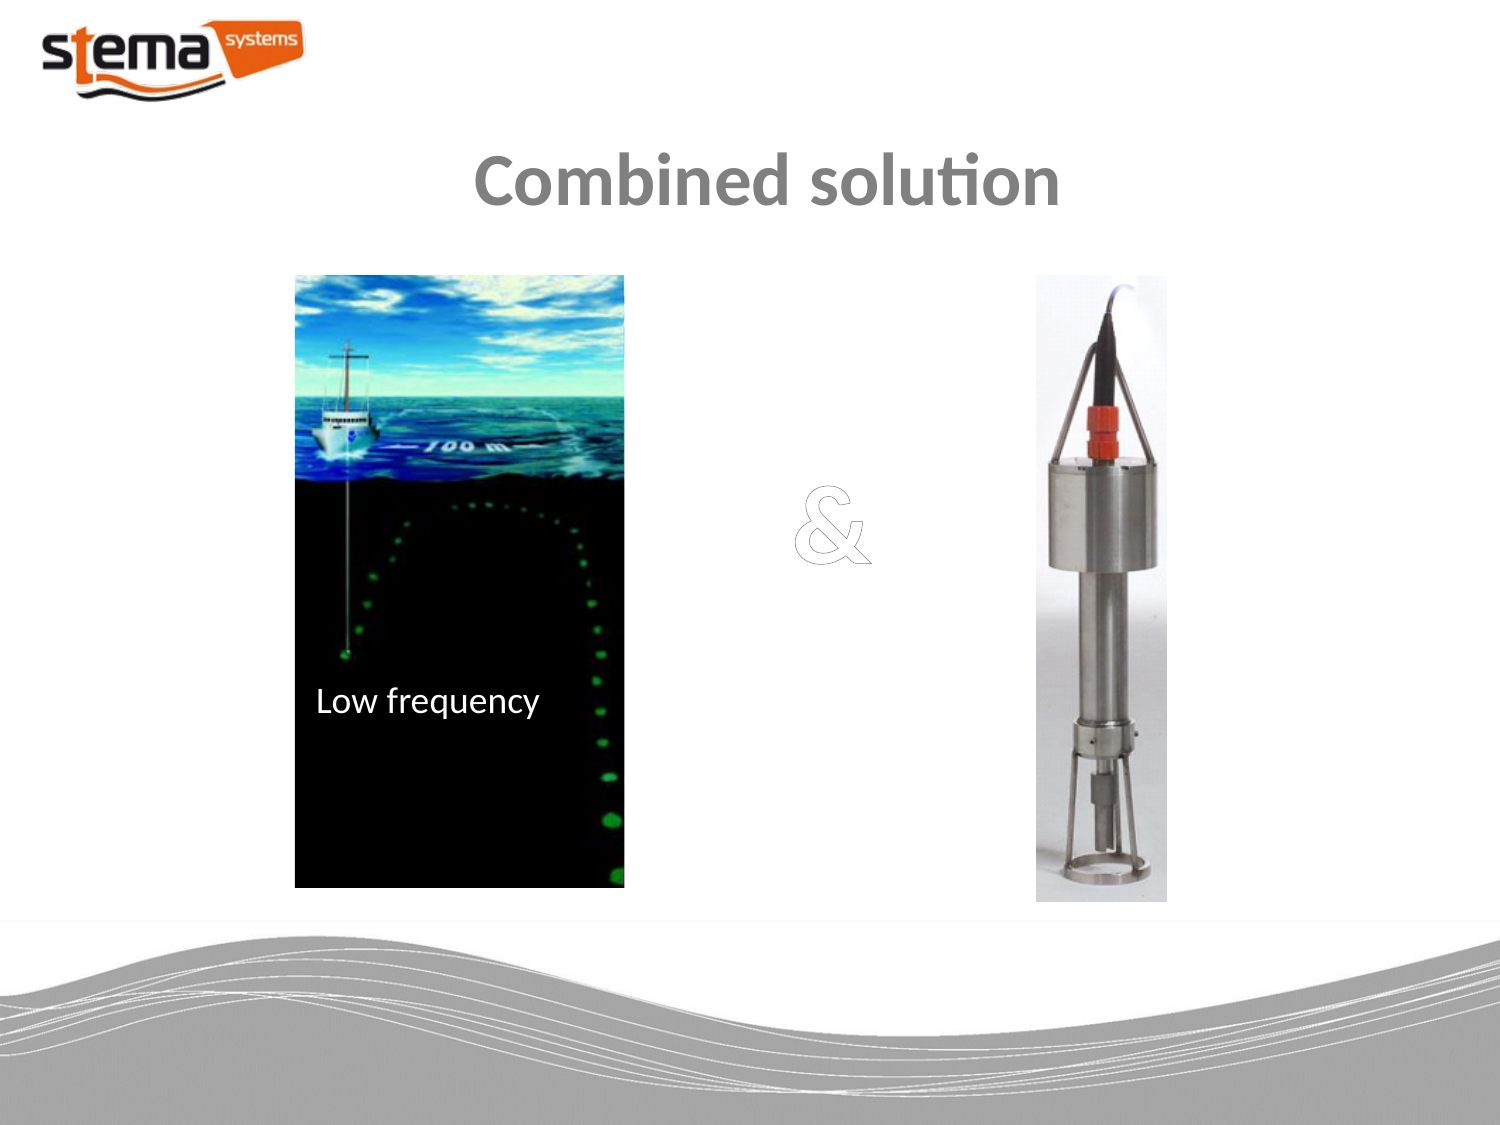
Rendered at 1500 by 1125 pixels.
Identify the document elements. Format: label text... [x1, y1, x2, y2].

text_box Combined solution [459, 54, 1223, 296]
picture [0, 0, 1500, 1125]
text_box & [750, 443, 913, 594]
